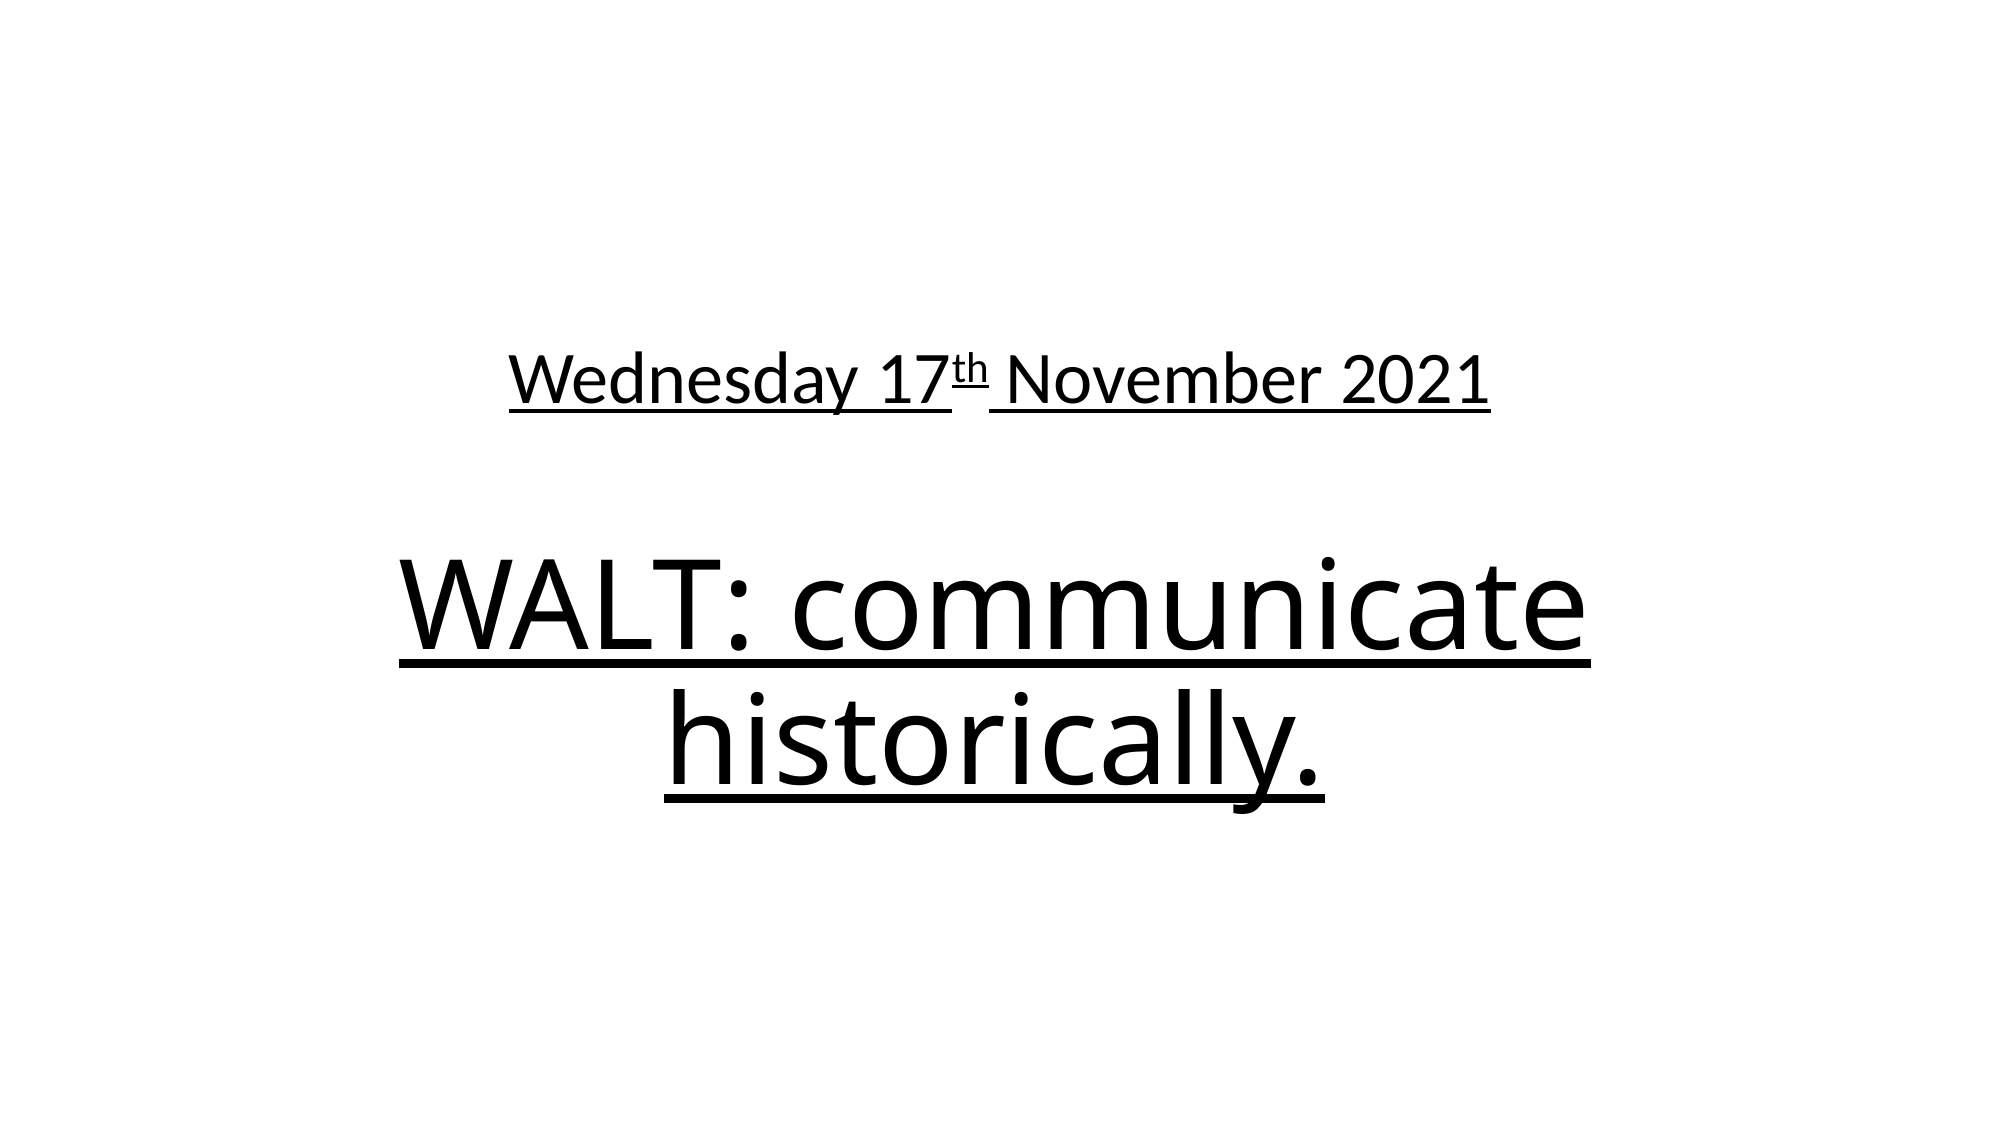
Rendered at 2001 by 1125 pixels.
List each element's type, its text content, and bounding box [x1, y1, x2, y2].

title WALT: communicate historically. [94, 427, 1895, 820]
subtitle Wednesday 17th November 2021 [249, 156, 1750, 428]
